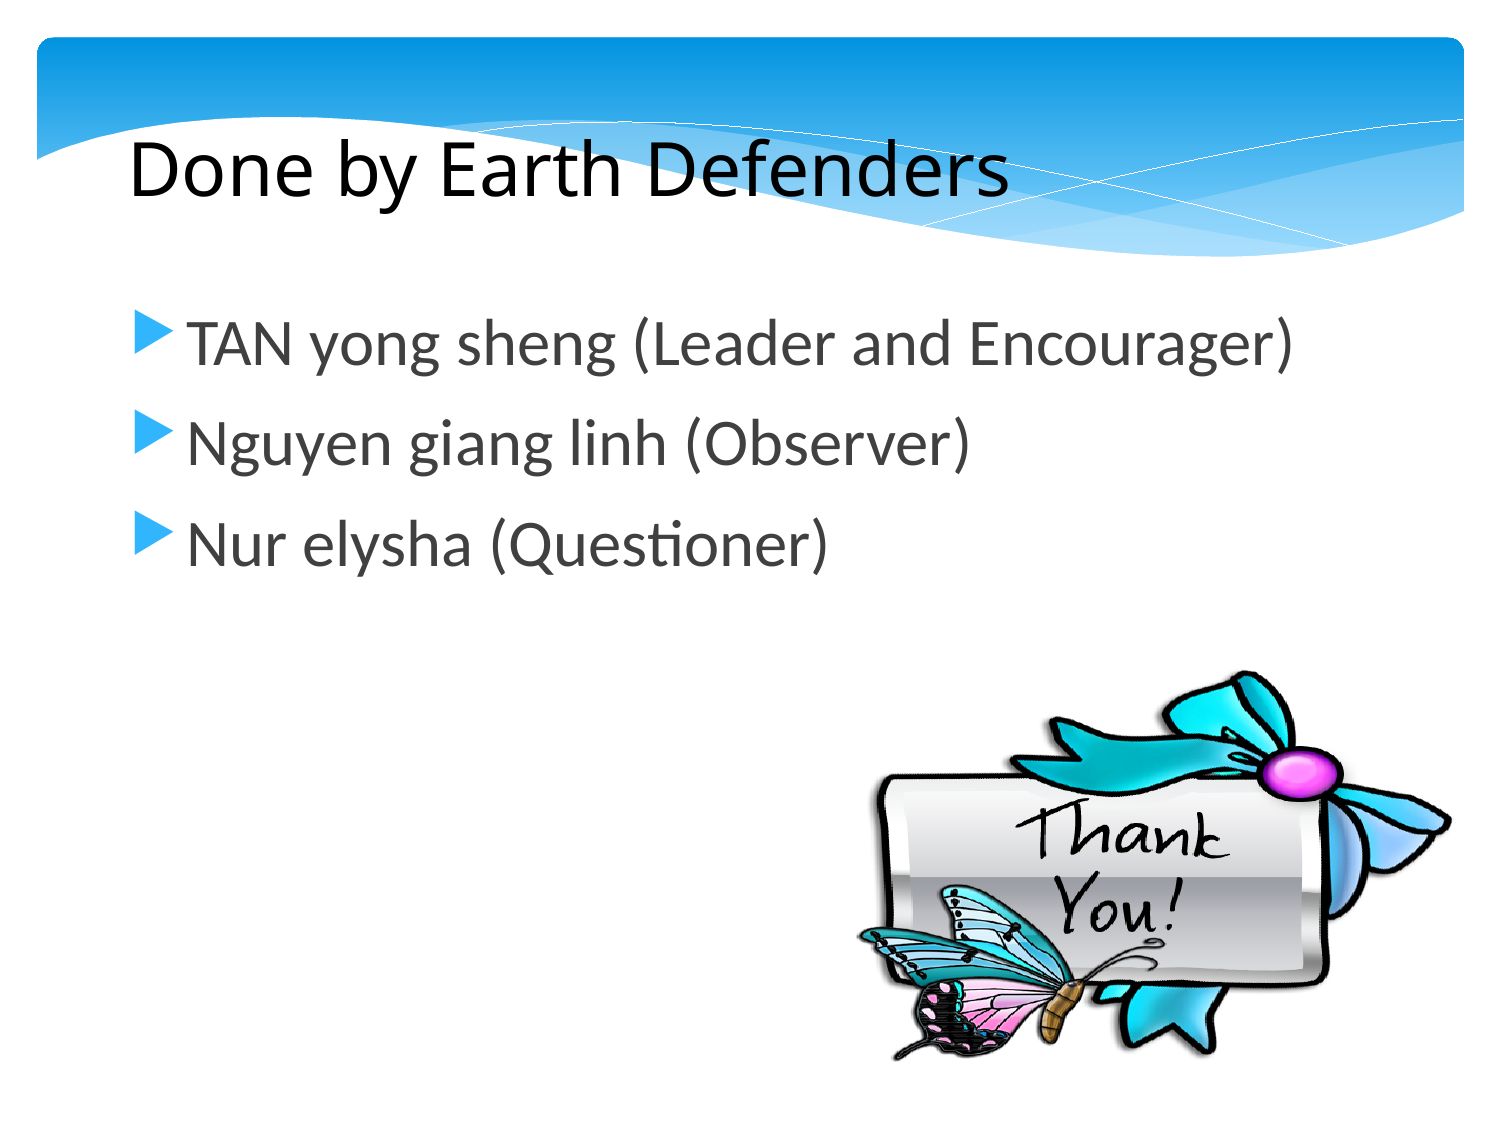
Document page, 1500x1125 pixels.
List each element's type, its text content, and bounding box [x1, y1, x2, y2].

picture [852, 668, 1454, 1069]
text_box Done by Earth Defenders [112, 113, 1154, 331]
text_box TAN yong sheng (Leader and Encourager) Nguyen giang linh (Observer) Nur elysha (Questioner) [114, 290, 1328, 764]
